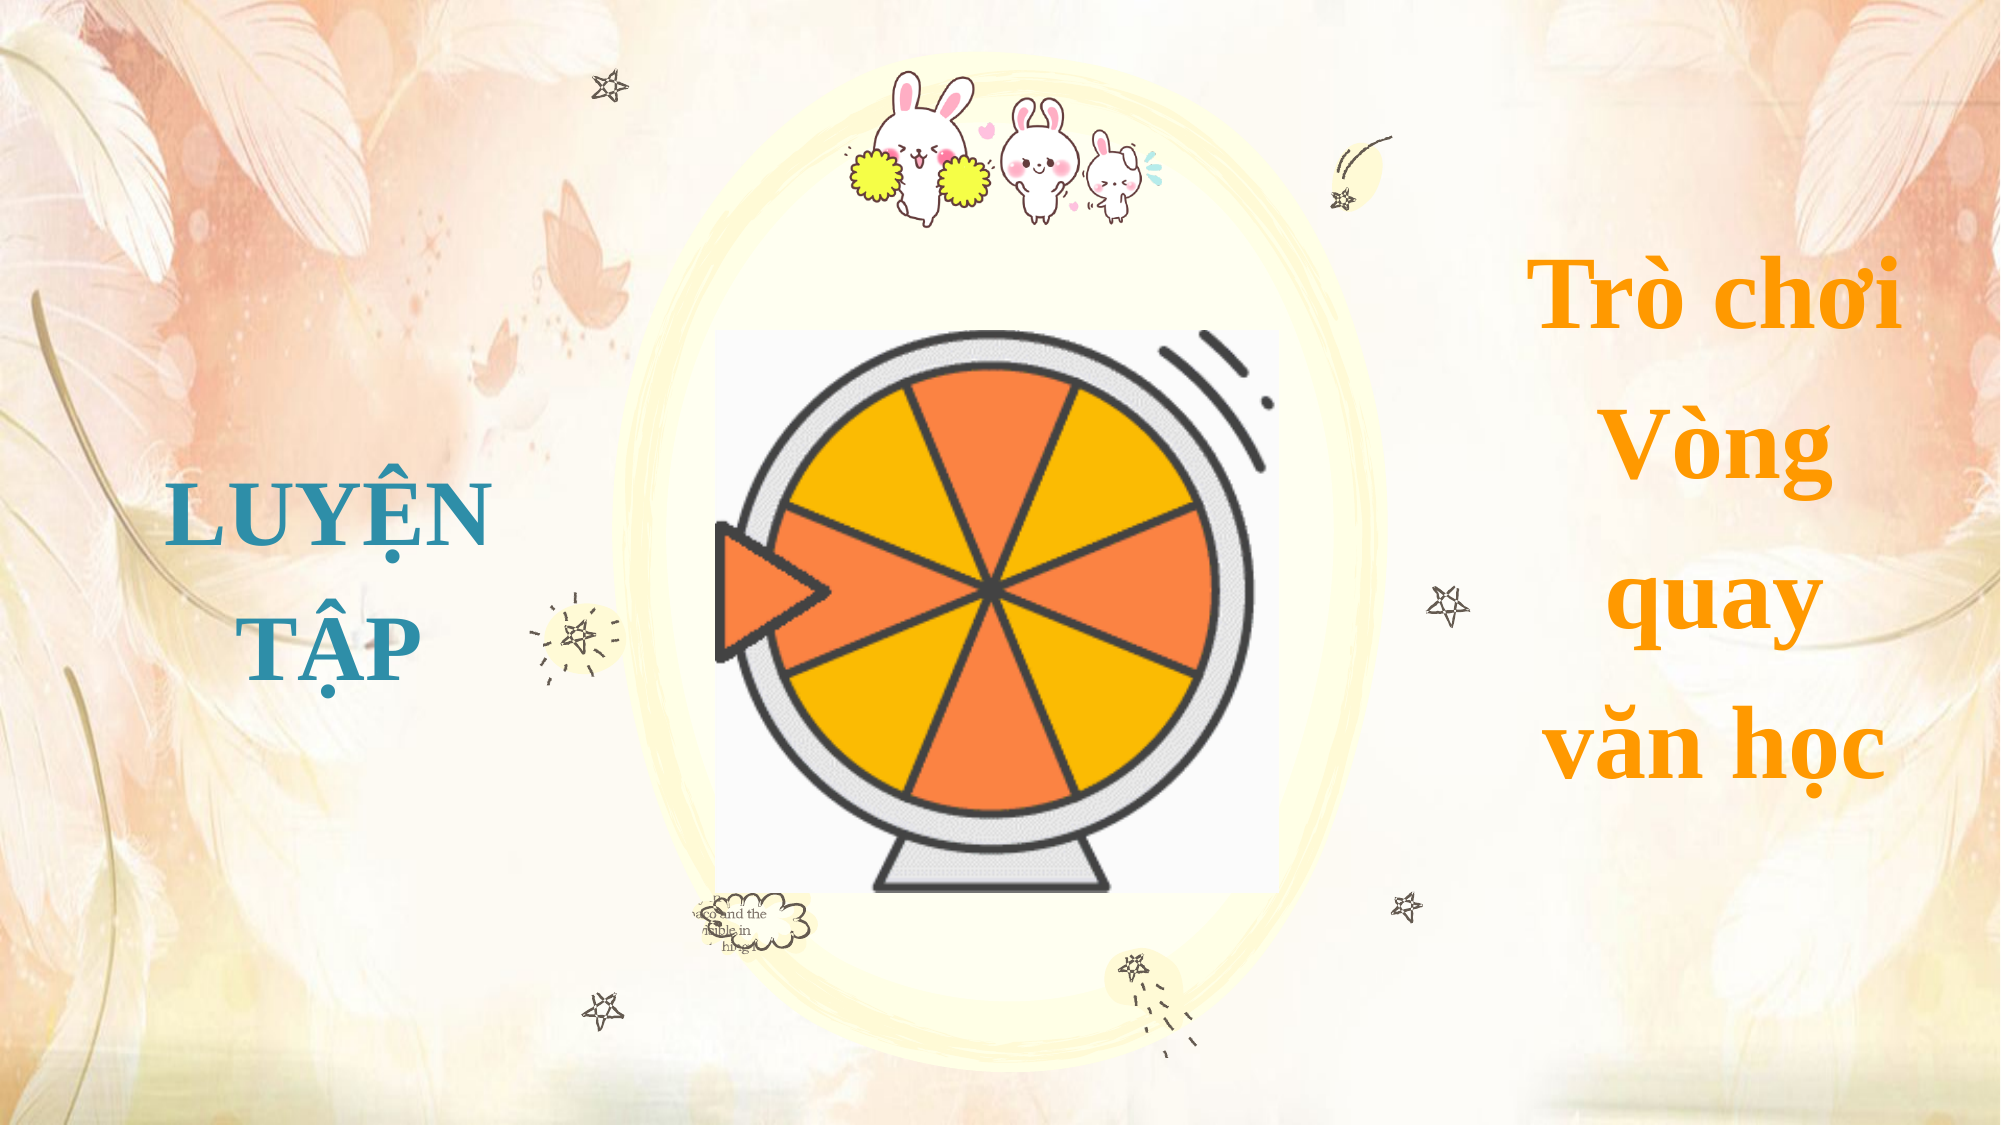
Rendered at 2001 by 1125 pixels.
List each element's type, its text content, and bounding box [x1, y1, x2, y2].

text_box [1101, 945, 1199, 1059]
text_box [610, 40, 1408, 1092]
text_box [1425, 585, 1471, 629]
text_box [687, 872, 826, 966]
picture [0, 0, 2001, 1125]
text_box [529, 592, 633, 686]
text_box Trò chơi Vòng quay văn học [1506, 191, 1925, 807]
text_box [581, 992, 605, 1032]
text_box [591, 75, 605, 99]
text_box LUYỆN TẬP [119, 421, 538, 707]
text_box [1323, 127, 1393, 218]
text_box [1413, 891, 1423, 910]
